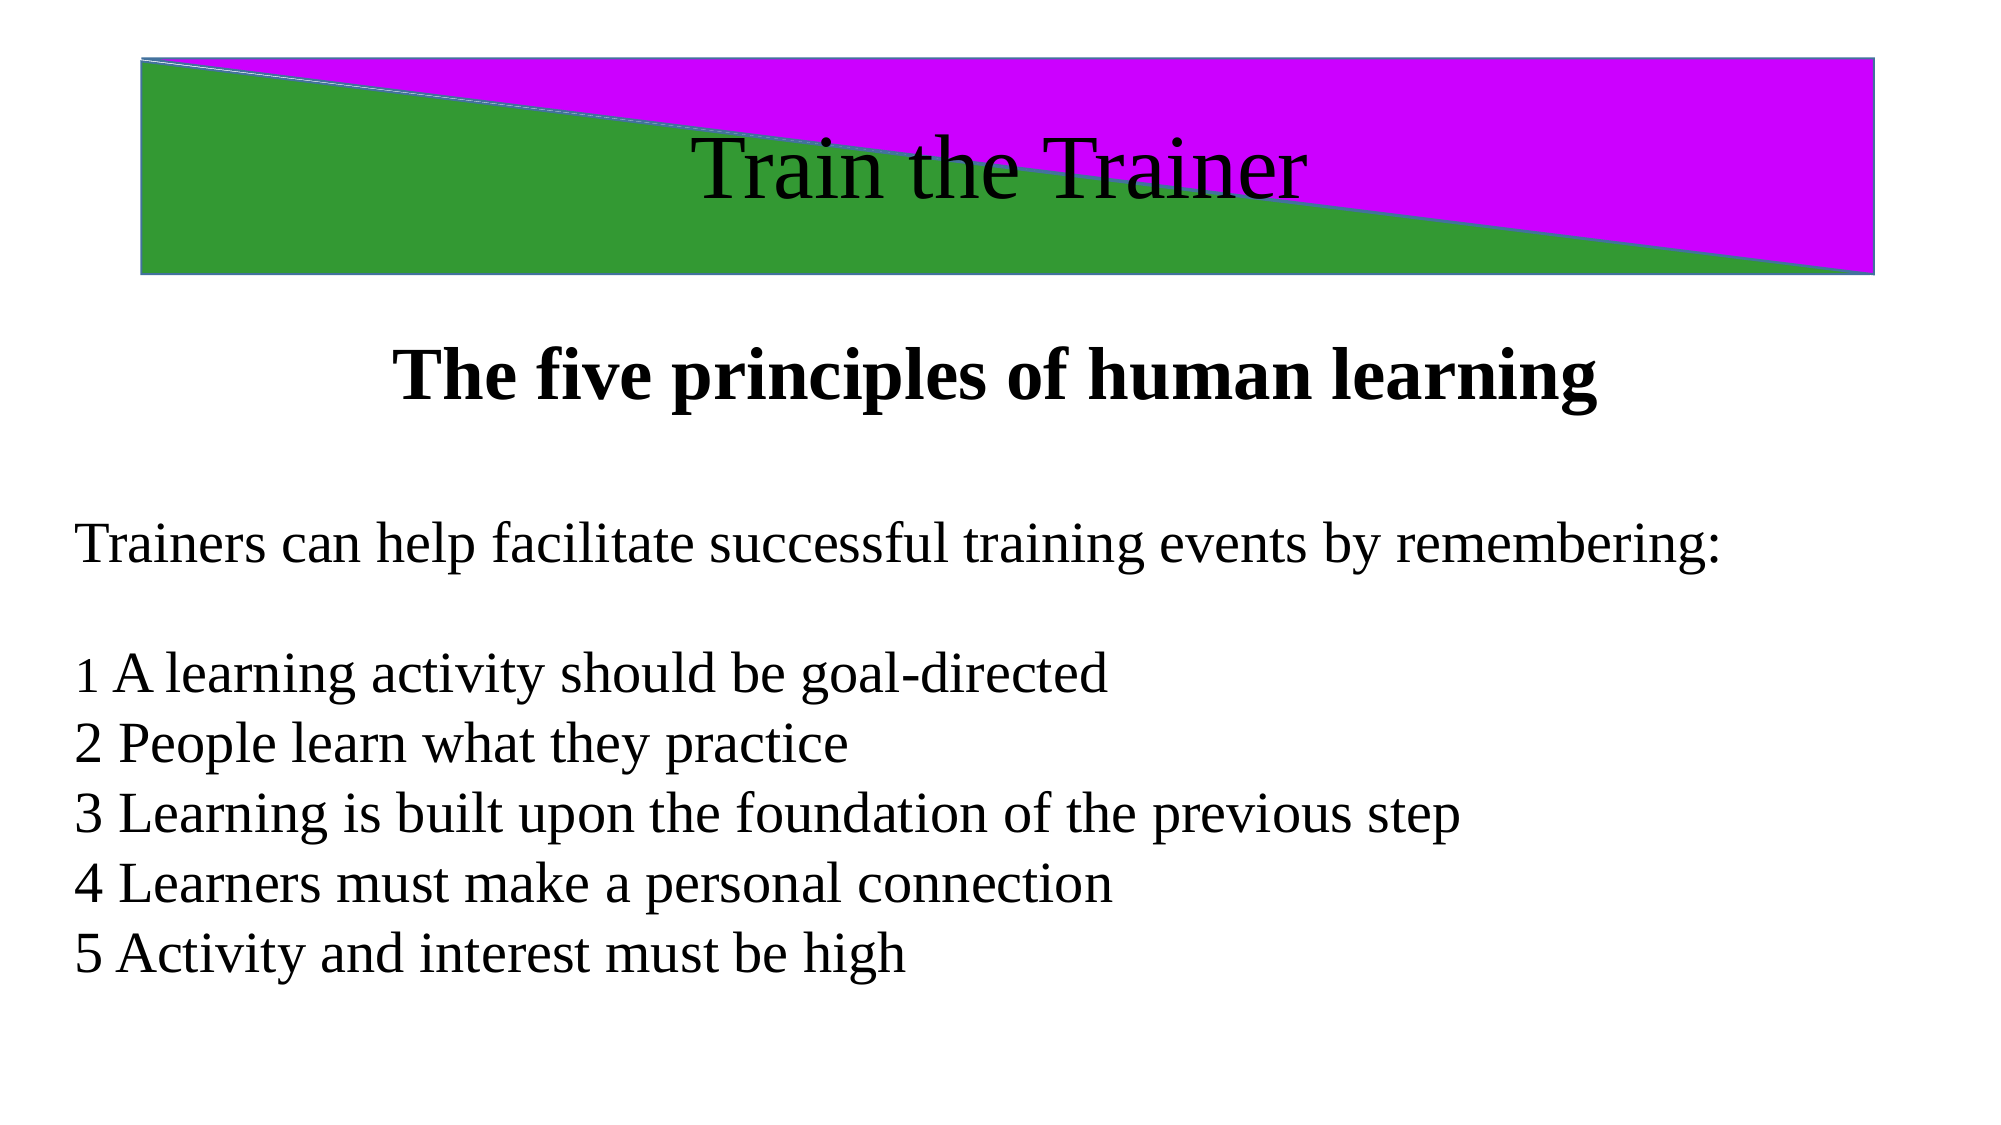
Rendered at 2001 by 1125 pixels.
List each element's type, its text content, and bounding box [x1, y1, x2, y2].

title Train the Trainer [137, 59, 1863, 278]
text_box The five principles of human learning Trainers can help facilitate successful training events by remembering: 1 A learning activity should be goal-directed 2 People learn what they practice 3 Learning is built upon the foundation of the previous step 4 Learners must make a personal connection 5 Activity and interest must be high [59, 317, 1932, 992]
text_box [141, 57, 1875, 276]
